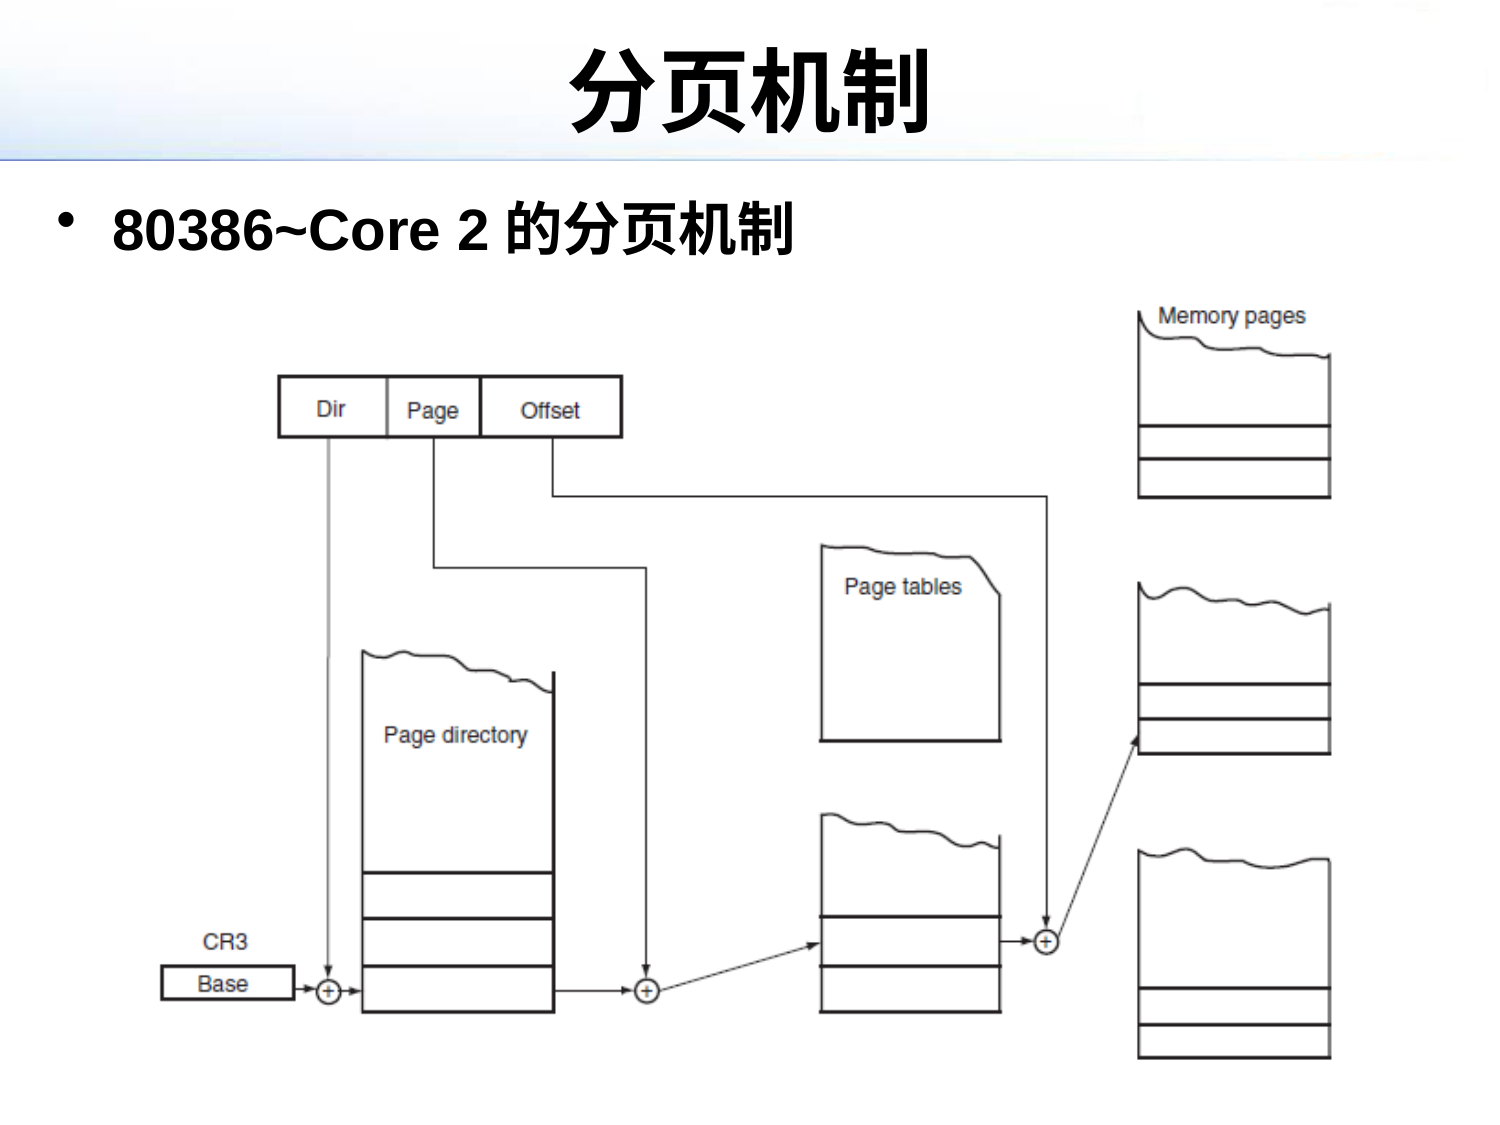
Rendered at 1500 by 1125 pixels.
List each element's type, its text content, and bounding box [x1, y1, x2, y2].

picture [135, 278, 1383, 1071]
picture [0, 0, 1500, 161]
list 80386~Core 2的分页机制 [41, 184, 1459, 268]
title 分页机制 [29, 31, 1471, 147]
